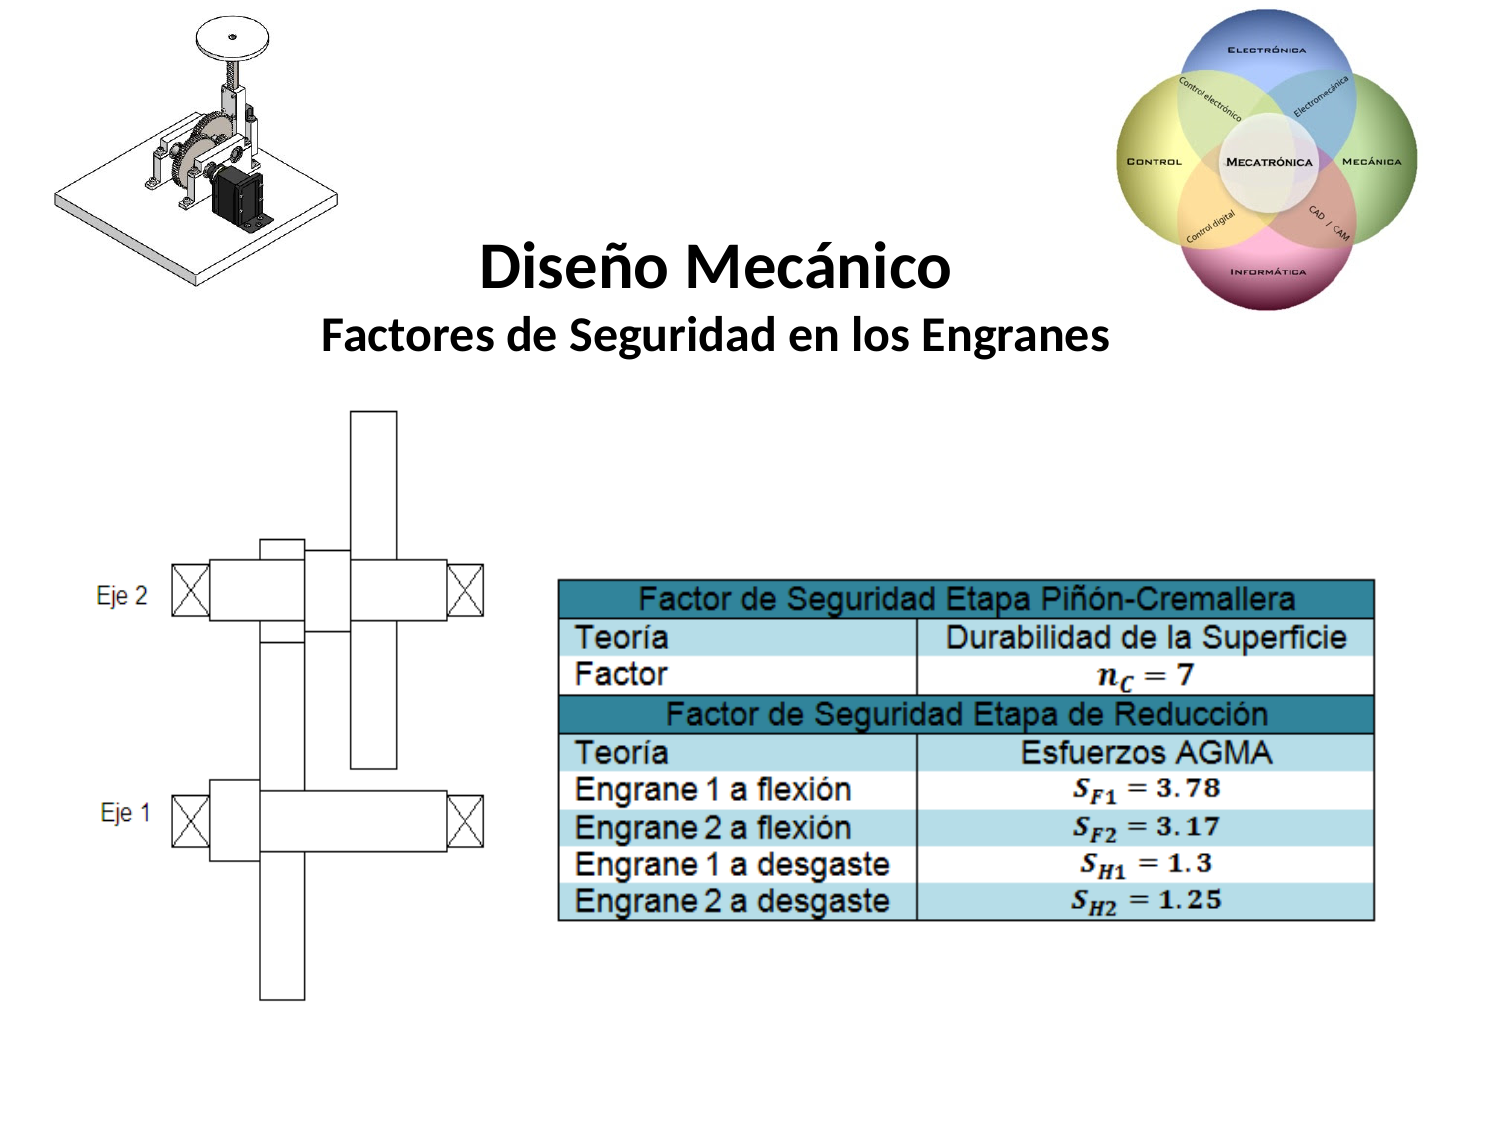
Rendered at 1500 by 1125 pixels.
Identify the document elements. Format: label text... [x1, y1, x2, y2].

picture [52, 396, 526, 1012]
picture [548, 574, 1381, 929]
picture [1111, 6, 1424, 314]
title Diseño Mecánico Factores de Seguridad en los Engranes [41, 197, 1392, 386]
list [40, 0, 348, 304]
